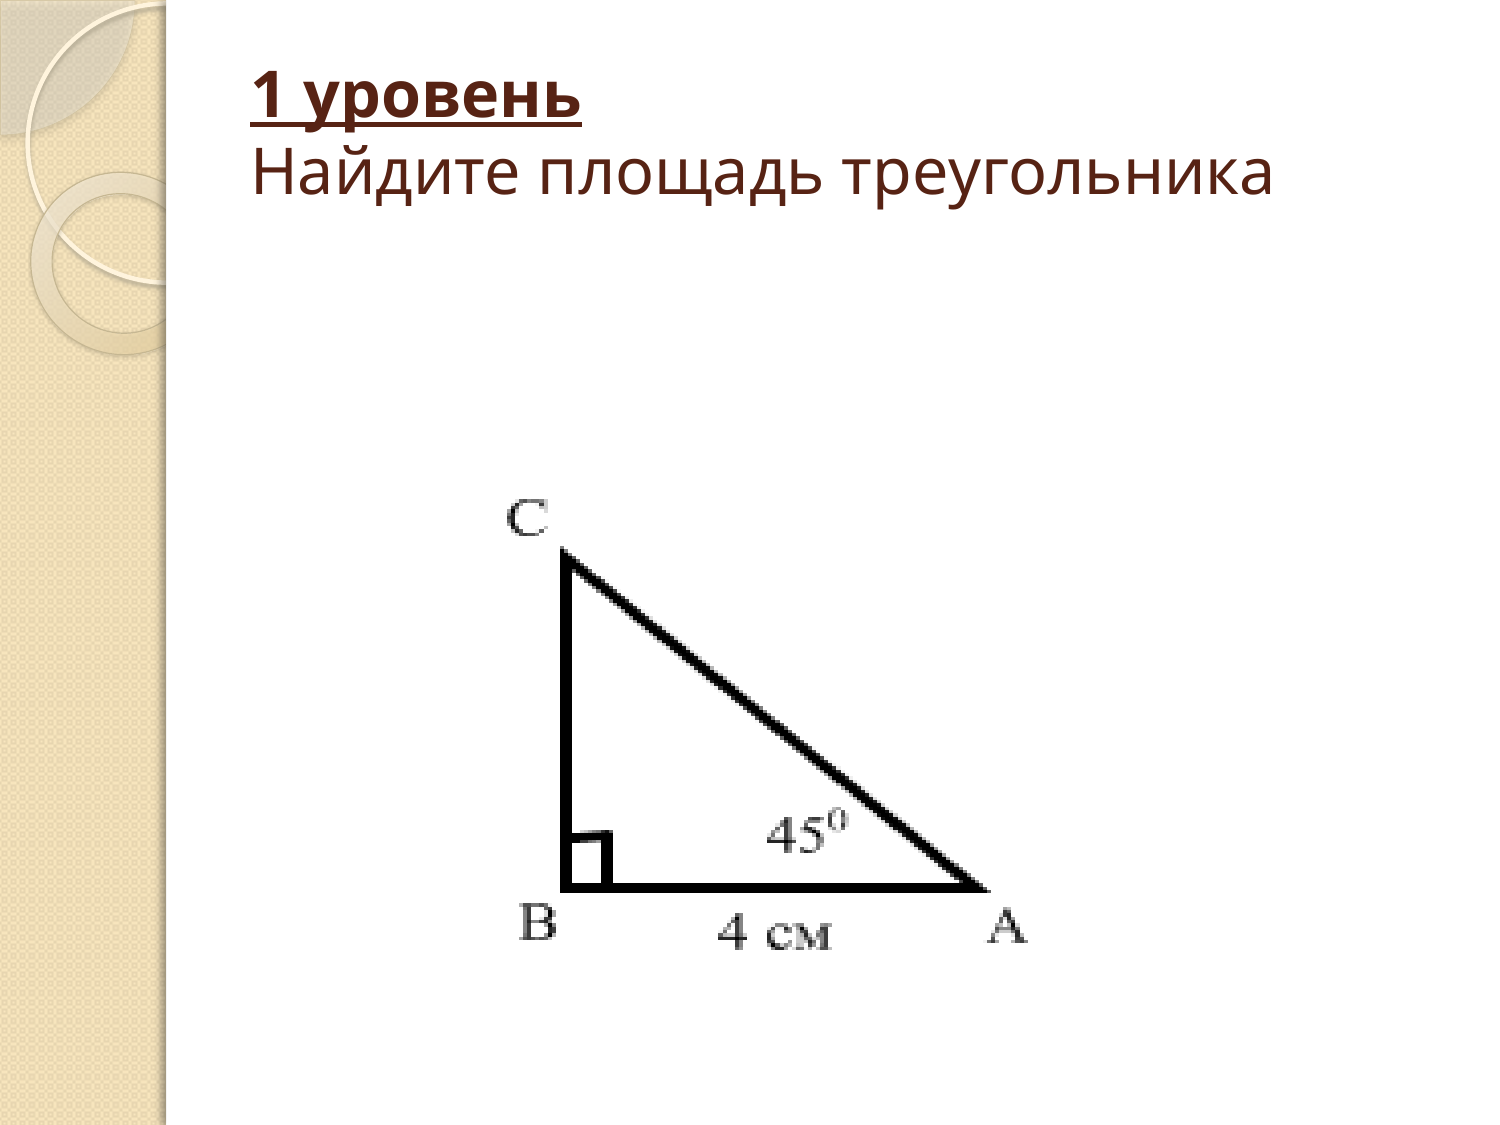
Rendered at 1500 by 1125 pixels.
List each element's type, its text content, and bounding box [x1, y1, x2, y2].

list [304, 245, 1313, 1125]
title 1 уровень Найдите площадь треугольника [235, 45, 1466, 293]
